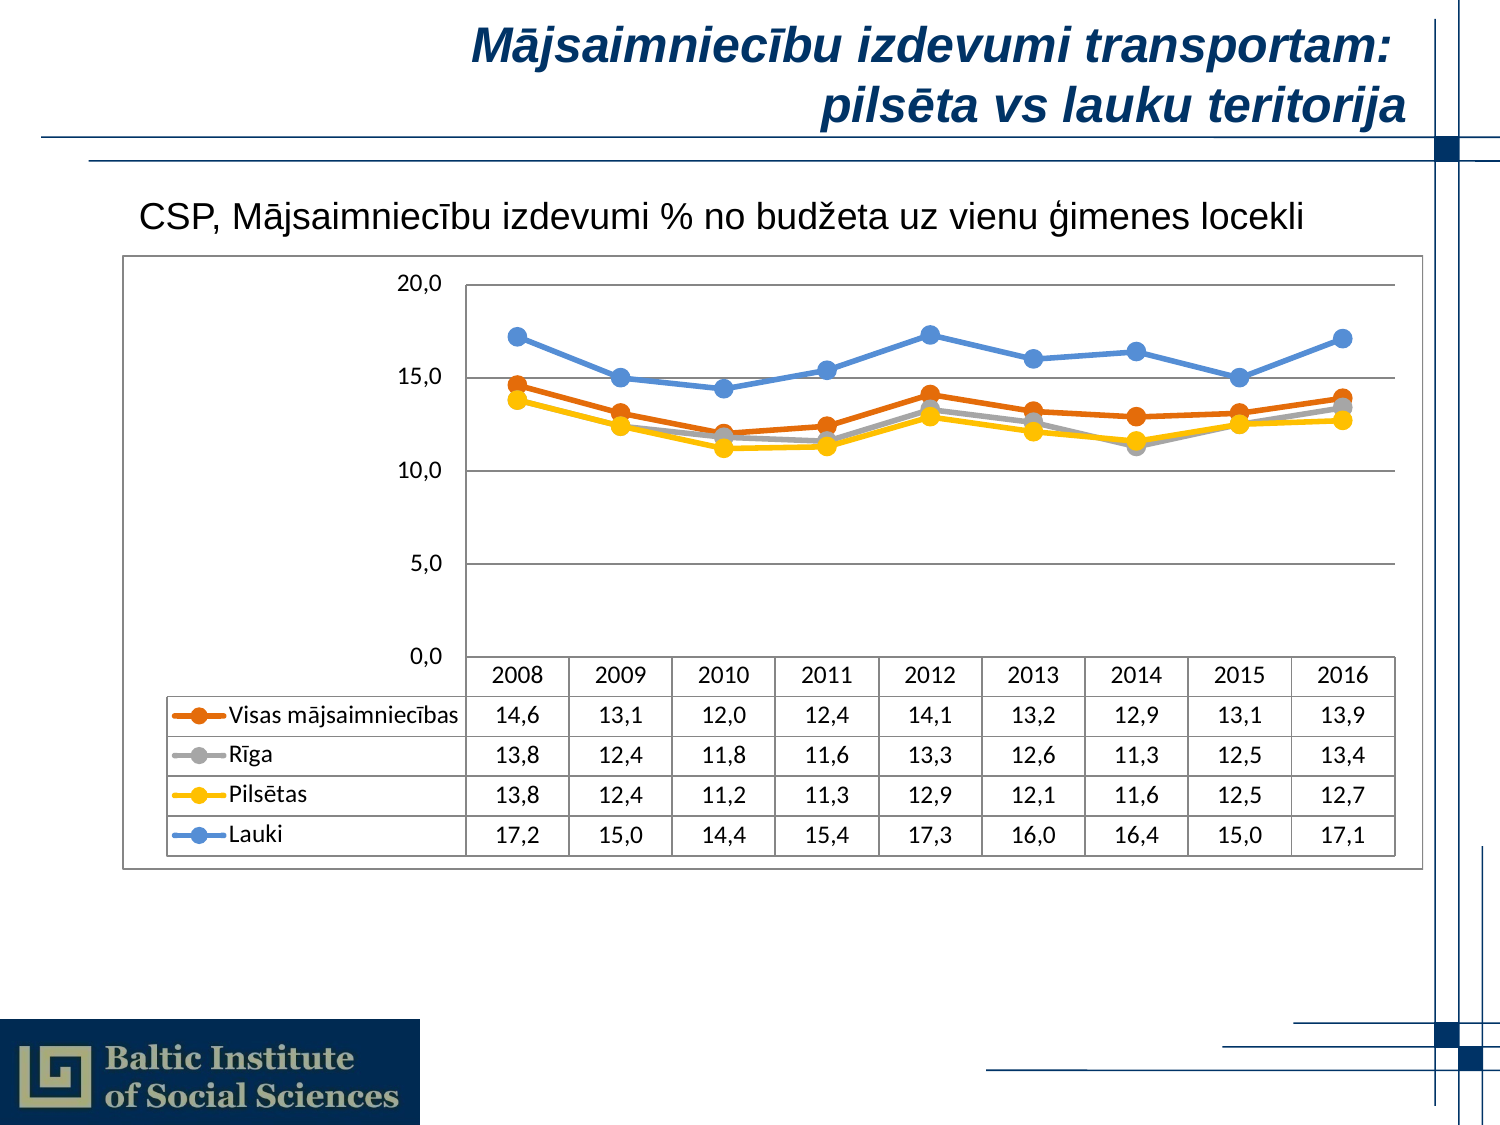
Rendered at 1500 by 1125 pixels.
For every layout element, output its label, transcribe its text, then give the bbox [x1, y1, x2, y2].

title Mājsaimniecību izdevumi transportam: pilsēta vs lauku teritorija [76, 18, 1424, 126]
text_box CSP, Mājsaimniecību izdevumi % no budžeta uz vienu ģimenes locekli [123, 184, 1412, 245]
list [121, 255, 1424, 870]
picture [0, 1019, 420, 1125]
